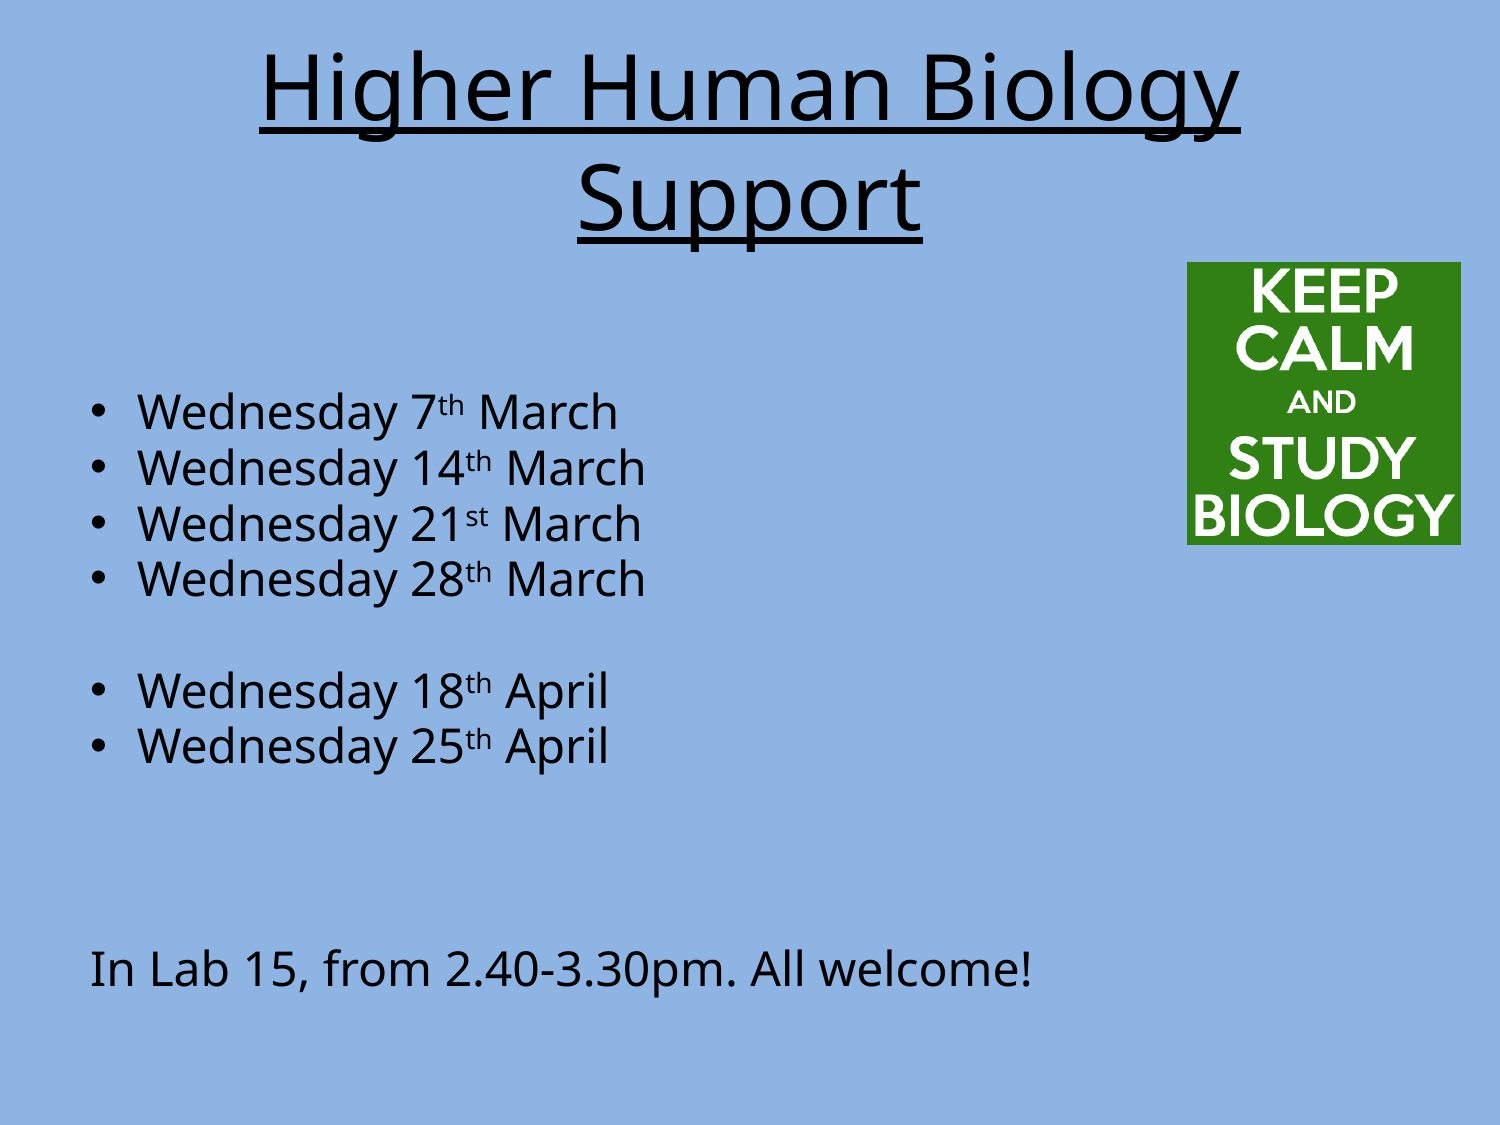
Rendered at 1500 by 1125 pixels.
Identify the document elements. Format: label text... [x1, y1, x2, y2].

picture [1187, 262, 1461, 545]
title Higher Human Biology Support [74, 44, 1426, 233]
list Wednesday 7th March Wednesday 14th March Wednesday 21st March Wednesday 28th March Wednesday 18th April Wednesday 25th April In Lab 15, from 2.40-3.30pm. All welcome! [74, 262, 1426, 1006]
